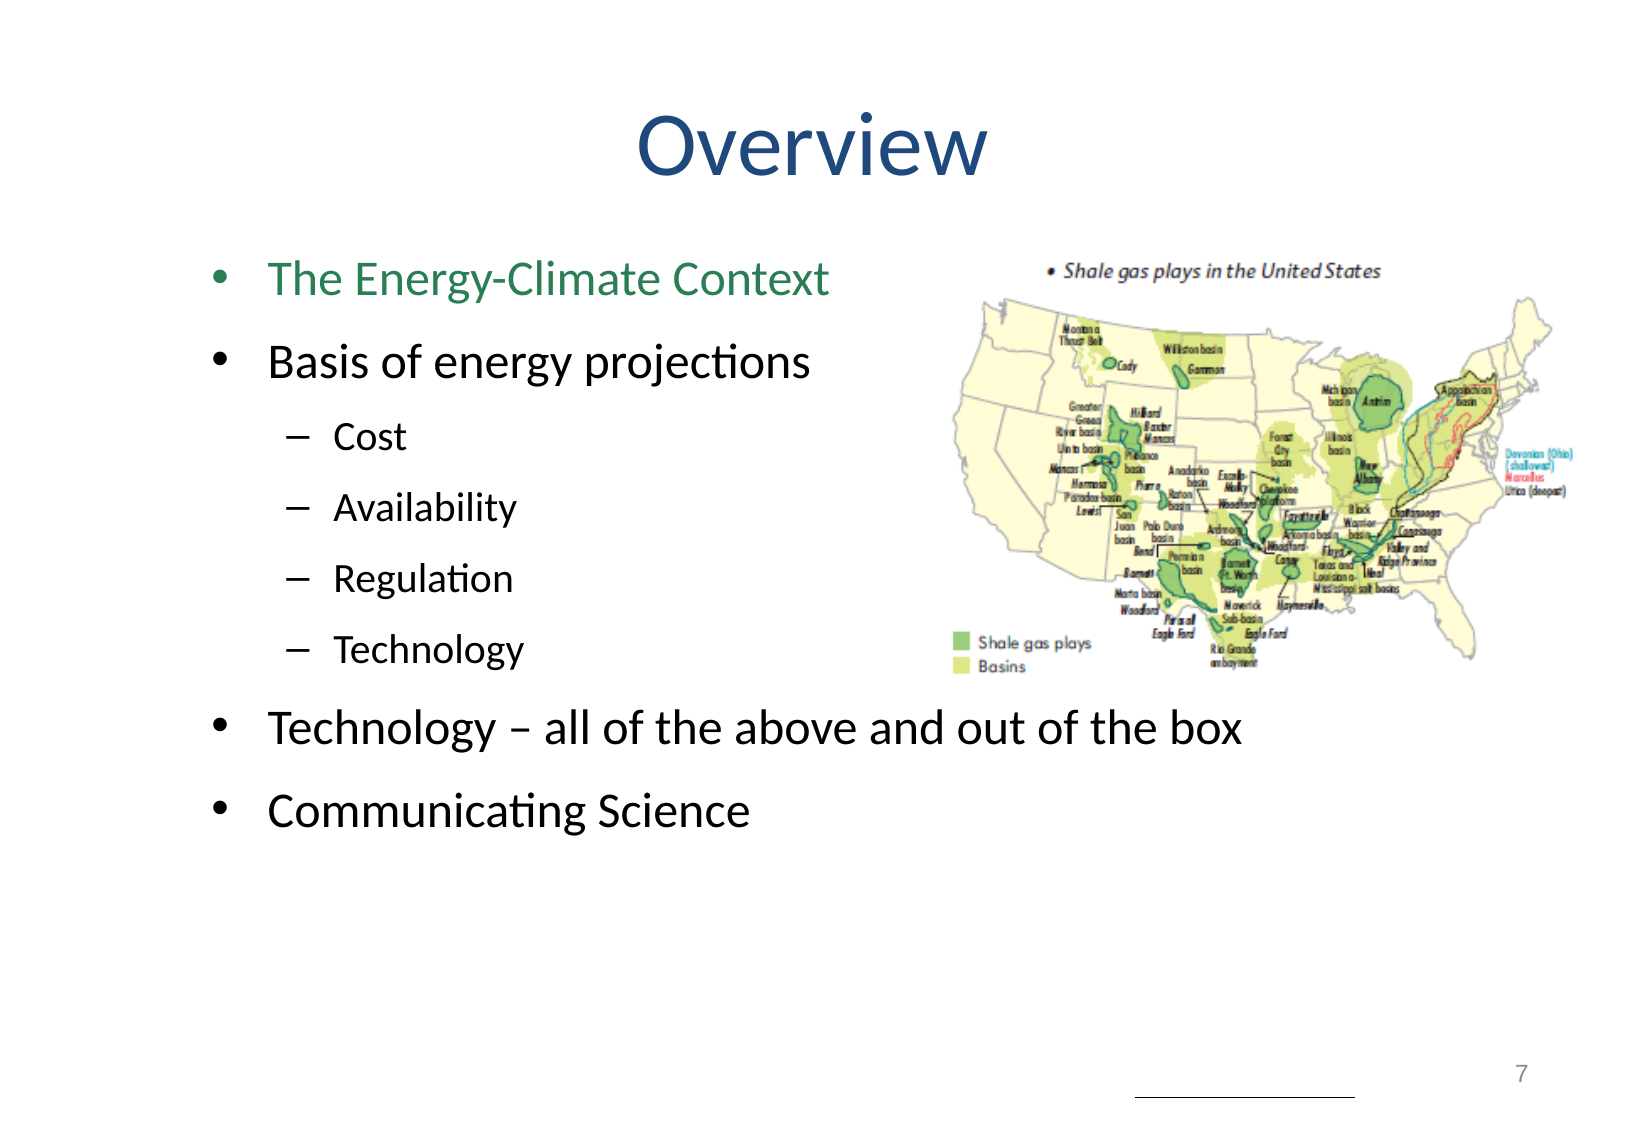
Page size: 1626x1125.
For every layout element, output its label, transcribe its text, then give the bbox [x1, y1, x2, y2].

title Overview [81, 45, 1544, 233]
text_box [912, 248, 1625, 682]
slide_number 7 [1164, 1042, 1544, 1103]
list The Energy-Climate Context Basis of energy projections Cost Availability Regulation Technology Technology – all of the above and out of the box Communicating Science [196, 238, 1477, 994]
